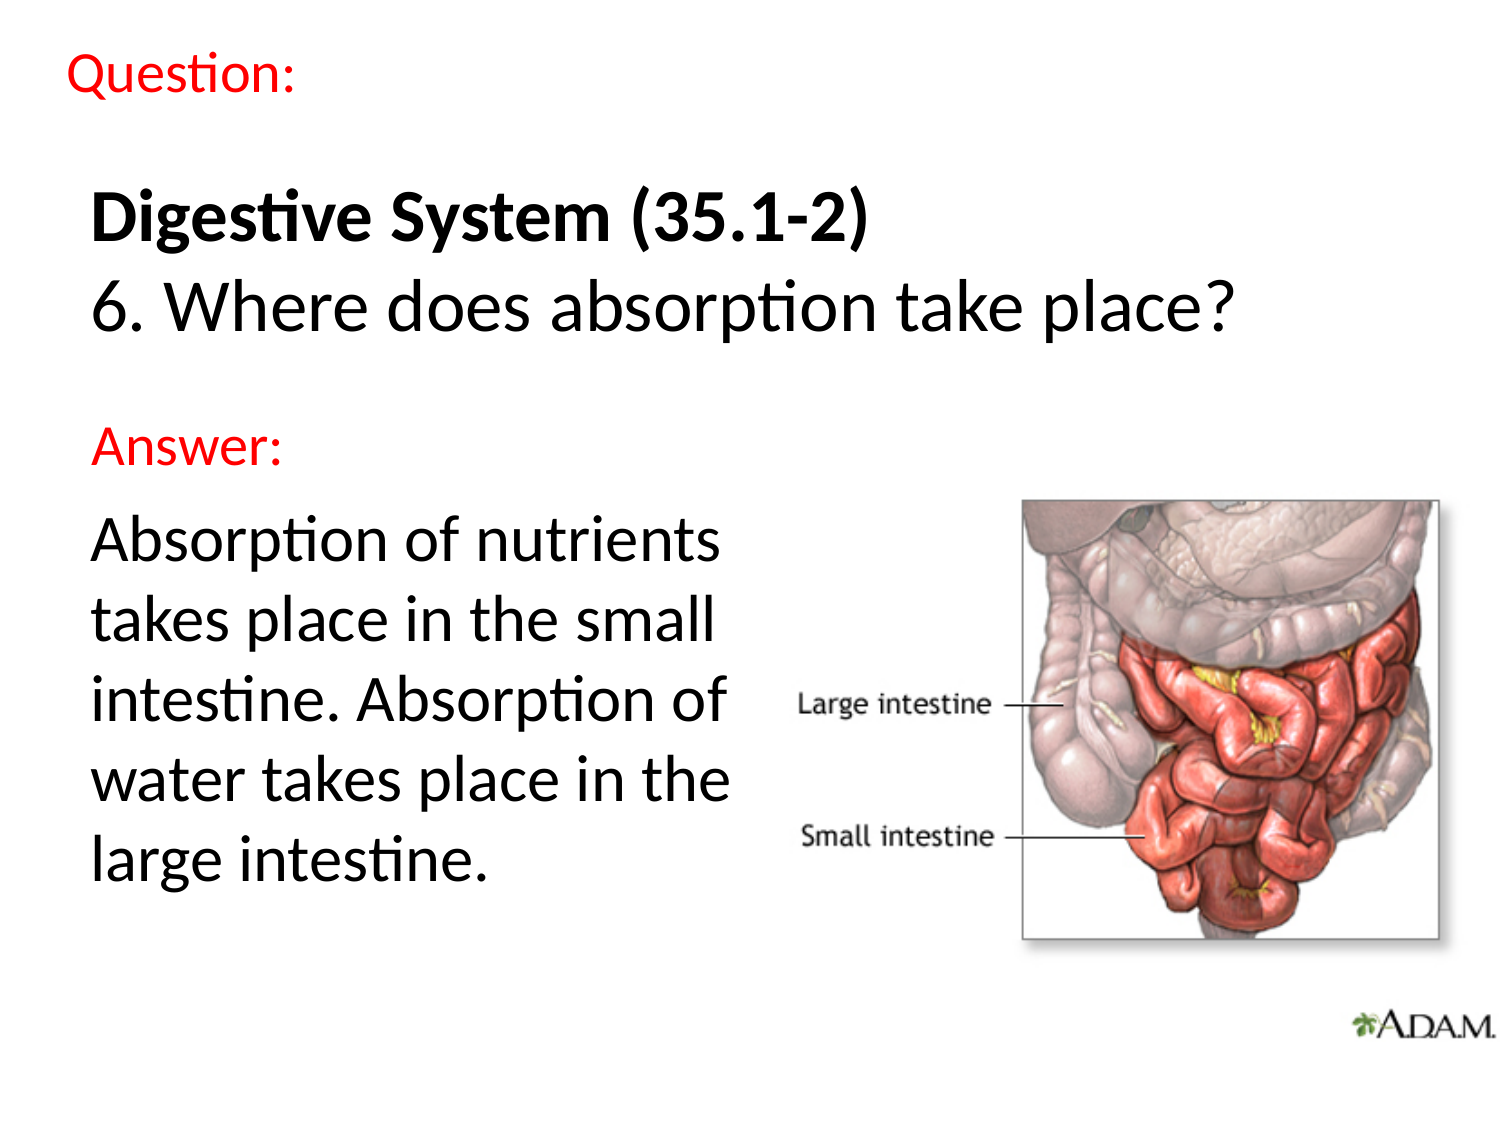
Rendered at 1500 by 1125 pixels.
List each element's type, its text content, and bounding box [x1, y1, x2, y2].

list Absorption of nutrients takes place in the small intestine. Absorption of water takes place in the large intestine. [75, 487, 788, 1100]
picture [775, 462, 1500, 1042]
title Digestive System (35.1-2) 6. Where does absorption take place? [75, 112, 1425, 400]
